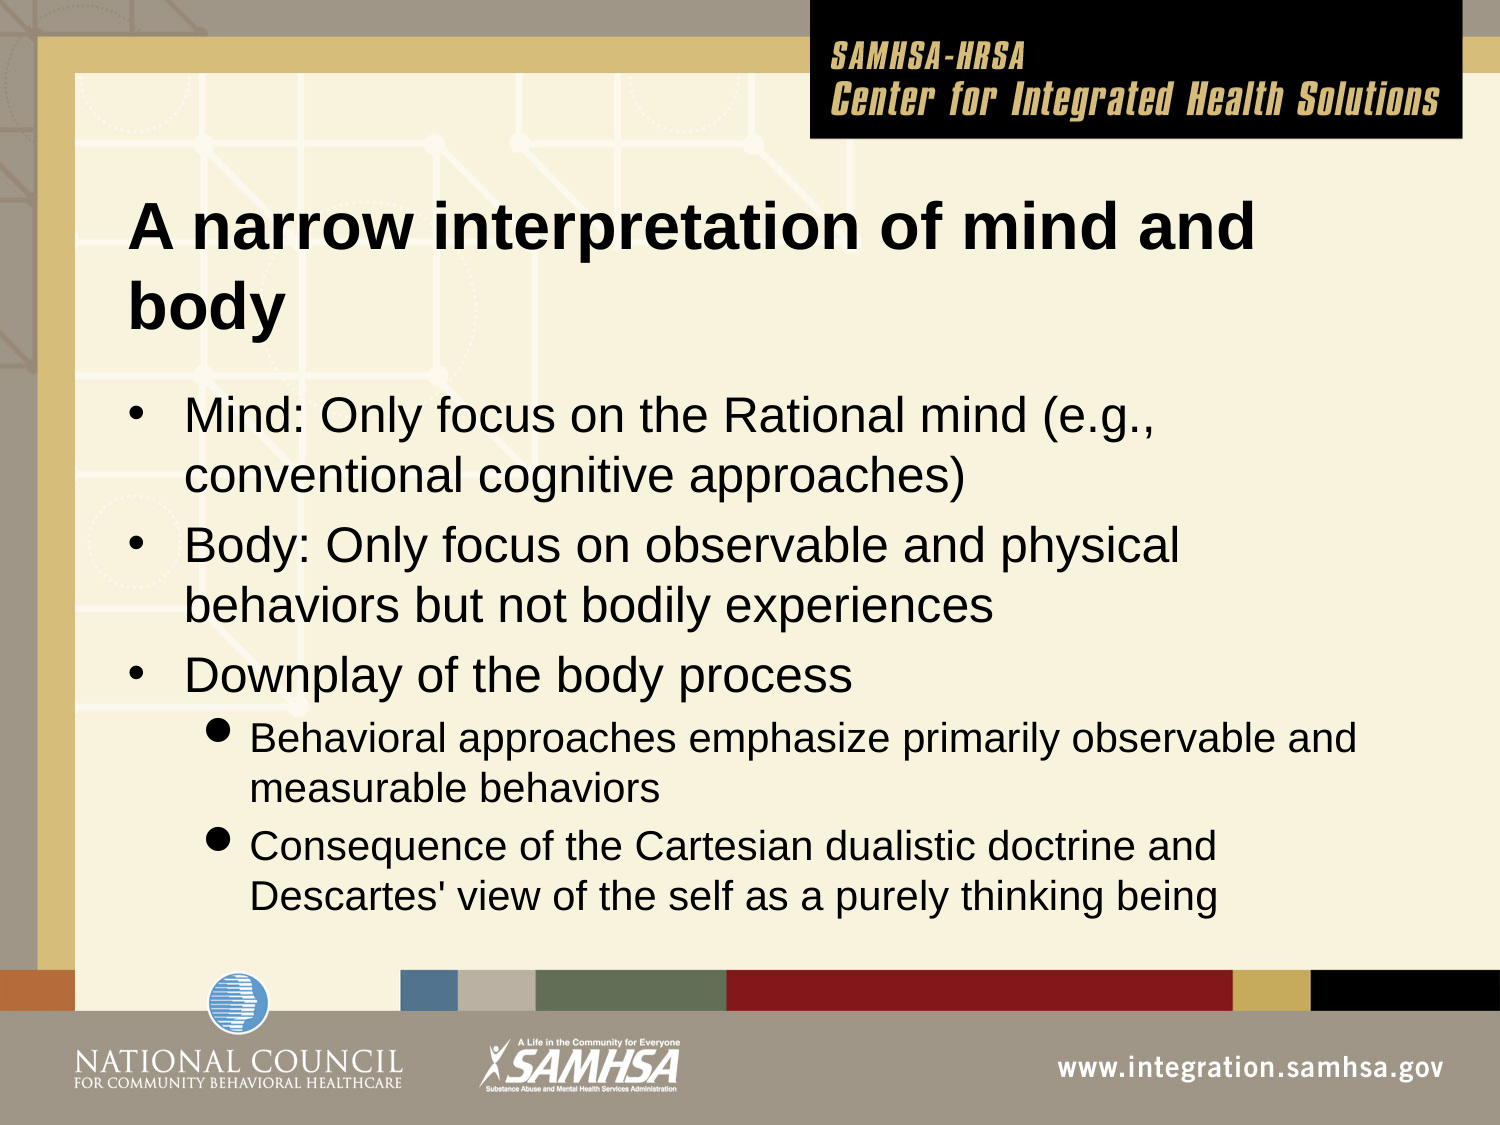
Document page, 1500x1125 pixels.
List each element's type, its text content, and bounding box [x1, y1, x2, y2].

title A narrow interpretation of mind and body [112, 174, 1425, 313]
picture [0, 0, 1500, 1125]
list Mind: Only focus on the Rational mind (e.g., conventional cognitive approaches) Body: Only focus on observable and physical behaviors but not bodily experiences Downplay of the body process Behavioral approaches emphasize primarily observable and measurable behaviors Consequence of the Cartesian dualistic doctrine and Descartes' view of the self as a purely thinking being [112, 375, 1425, 963]
